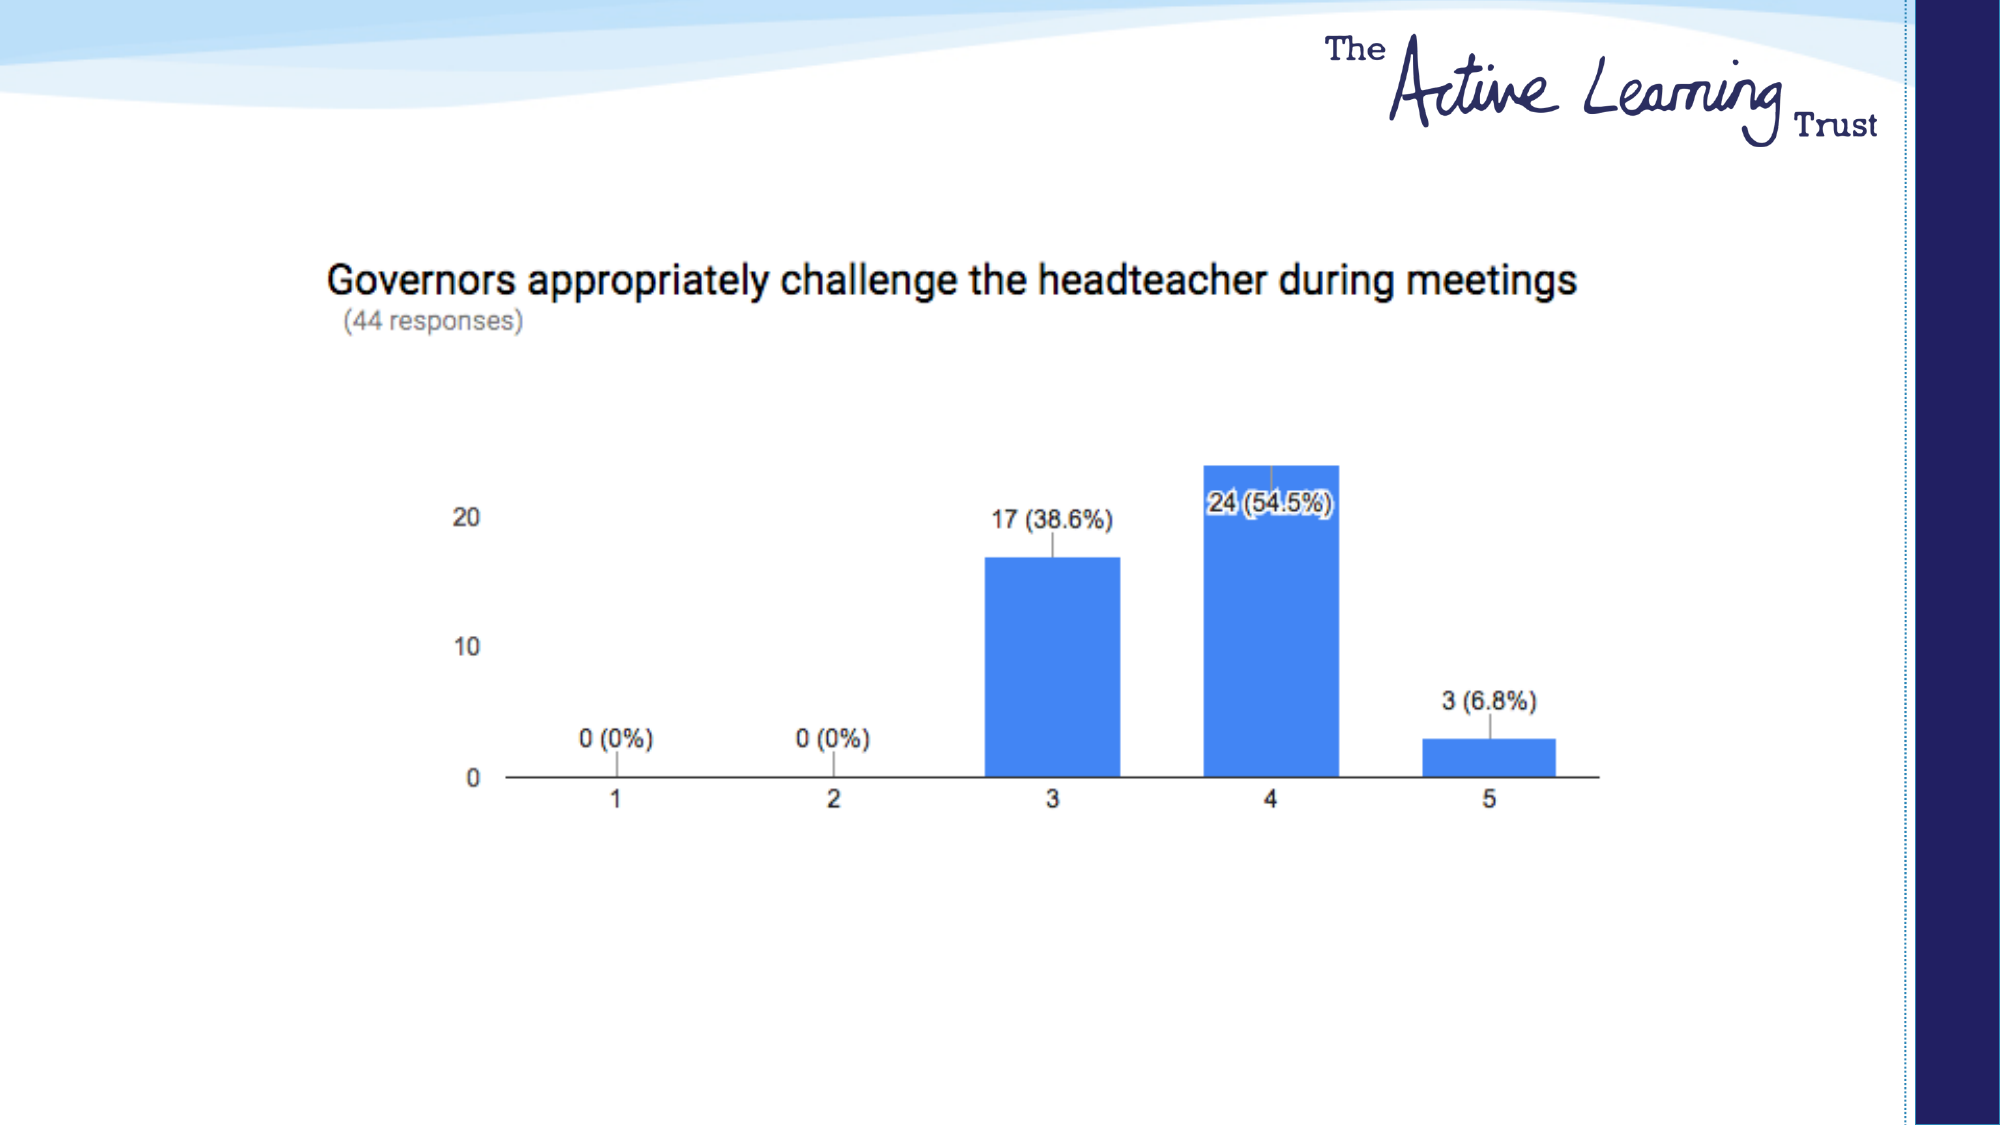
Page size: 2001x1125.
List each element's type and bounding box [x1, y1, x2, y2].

picture [0, 0, 1915, 147]
picture [281, 222, 1719, 900]
